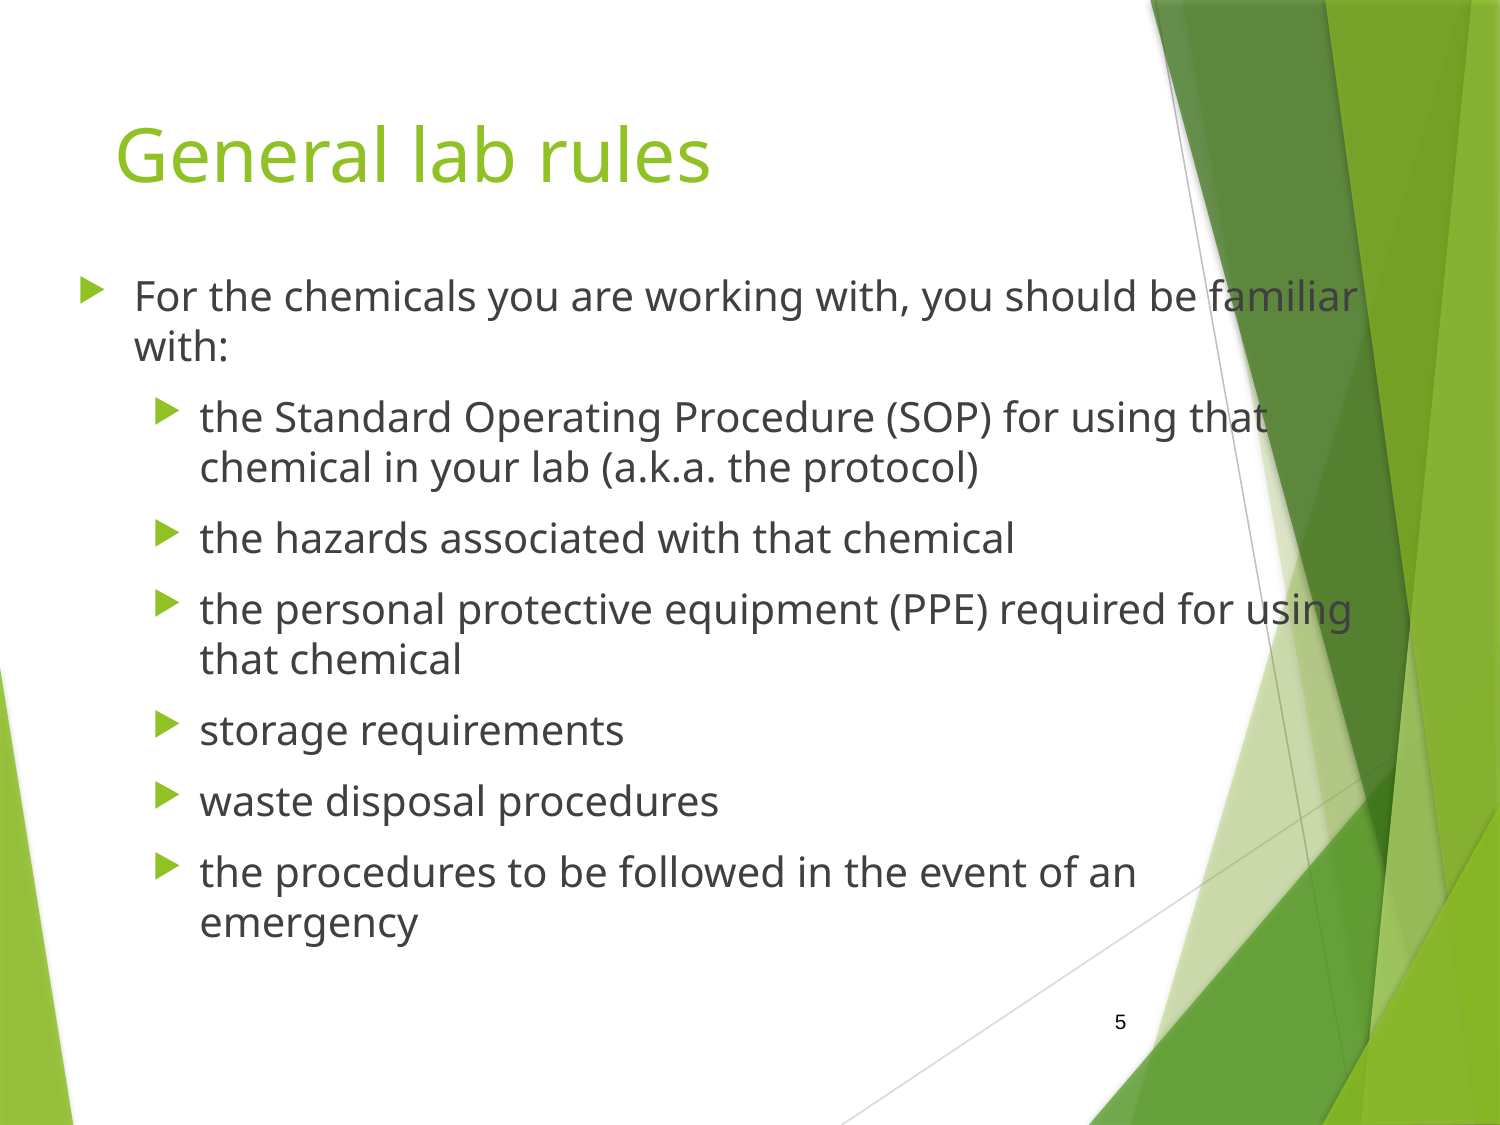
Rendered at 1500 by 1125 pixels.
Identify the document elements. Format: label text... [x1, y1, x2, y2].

slide_number 5 [1057, 991, 1142, 1051]
list For the chemicals you are working with, you should be familiar with: the Standard Operating Procedure (SOP) for using that chemical in your lab (a.k.a. the protocol) the hazards associated with that chemical the personal protective equipment (PPE) required for using that chemical storage requirements waste disposal procedures the procedures to be followed in the event of an emergency [62, 262, 1375, 992]
title General lab rules [99, 99, 1142, 262]
